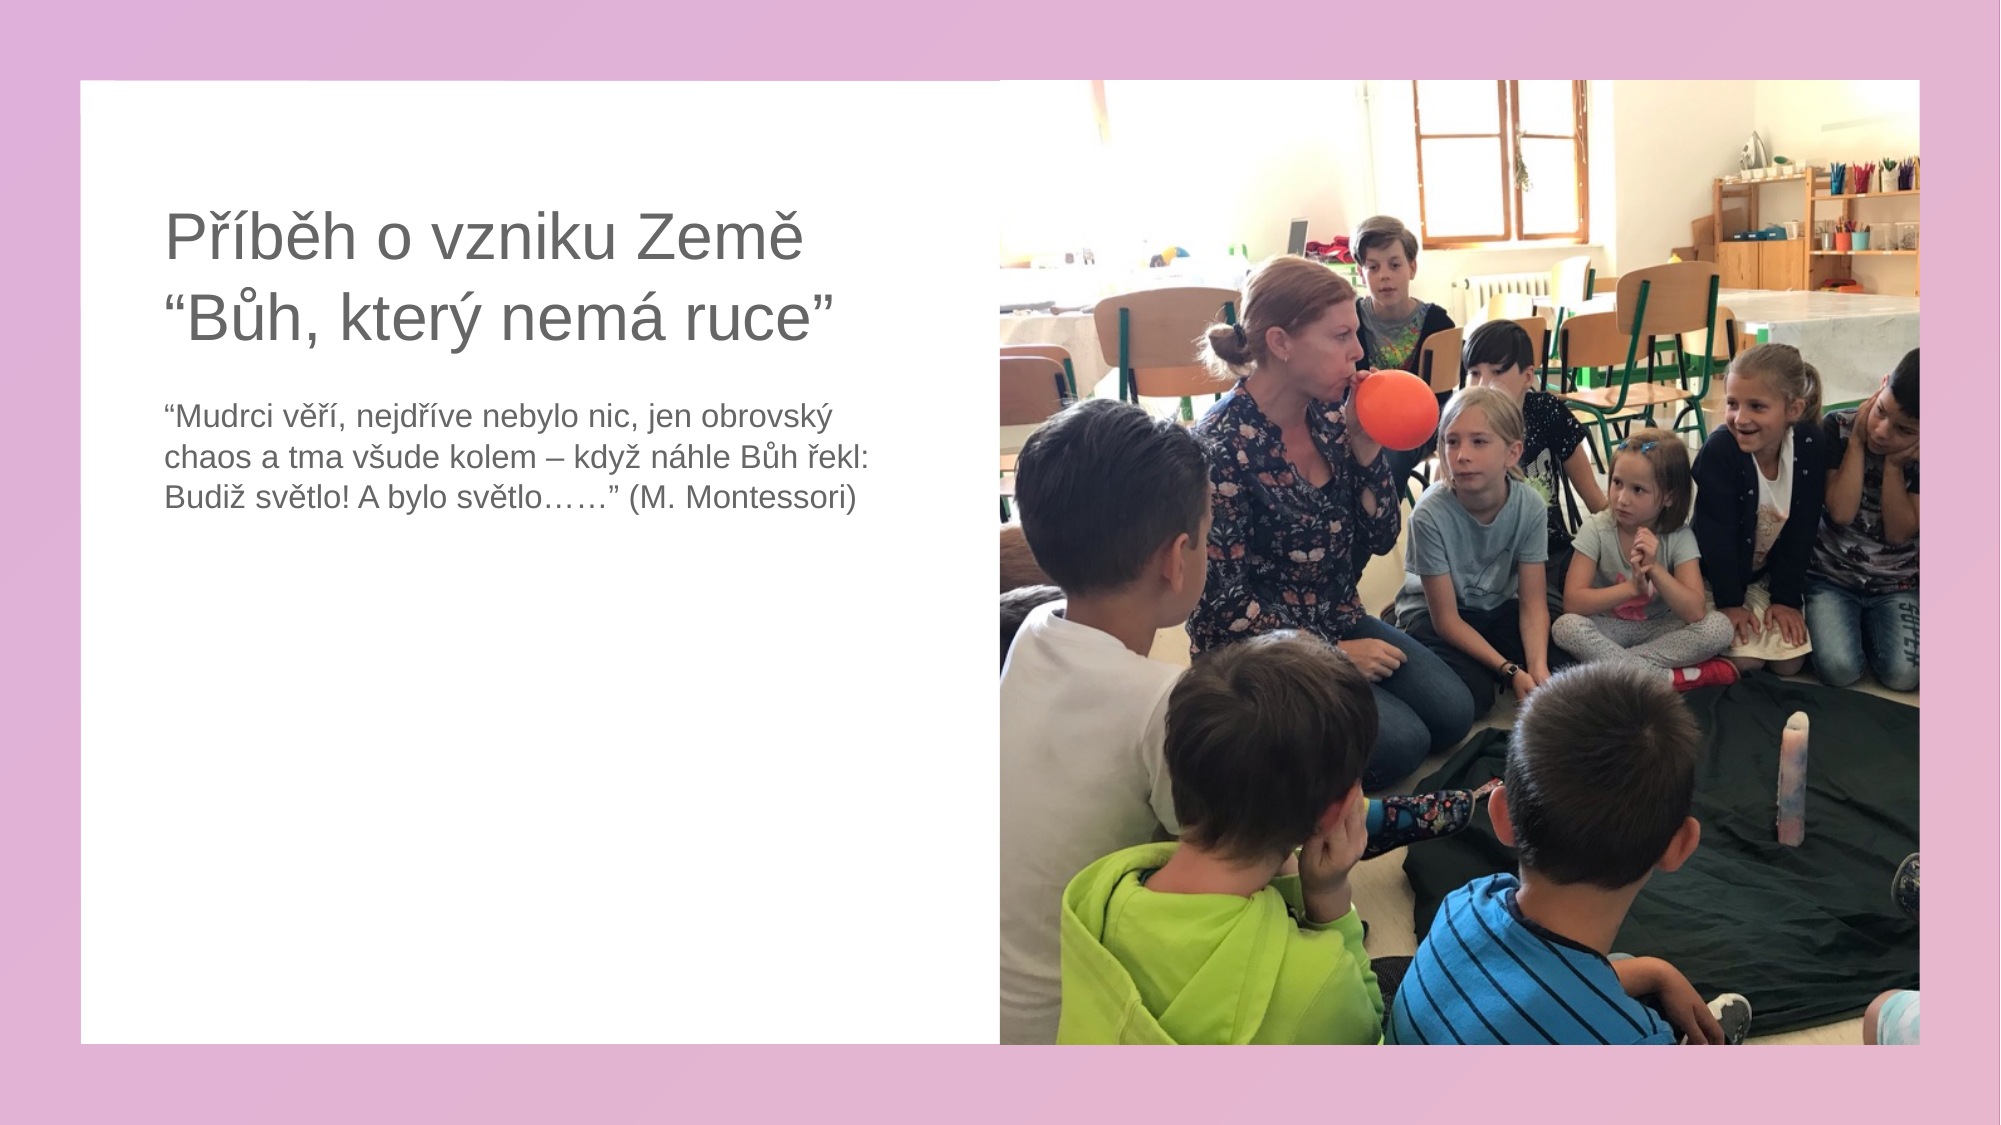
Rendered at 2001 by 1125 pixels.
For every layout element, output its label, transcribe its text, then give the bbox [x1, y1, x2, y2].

text_box [0, 0, 2000, 1125]
picture [999, 80, 1920, 1045]
text_box Příběh o vzniku Země “Bůh, který nemá ruce” “Mudrci věří, nejdříve nebylo nic, jen obrovský chaos a tma všude kolem – když náhle Bůh řekl: Budiž světlo! A bylo světlo……” (M. Montessori) [149, 184, 901, 675]
text_box [82, 82, 999, 1043]
